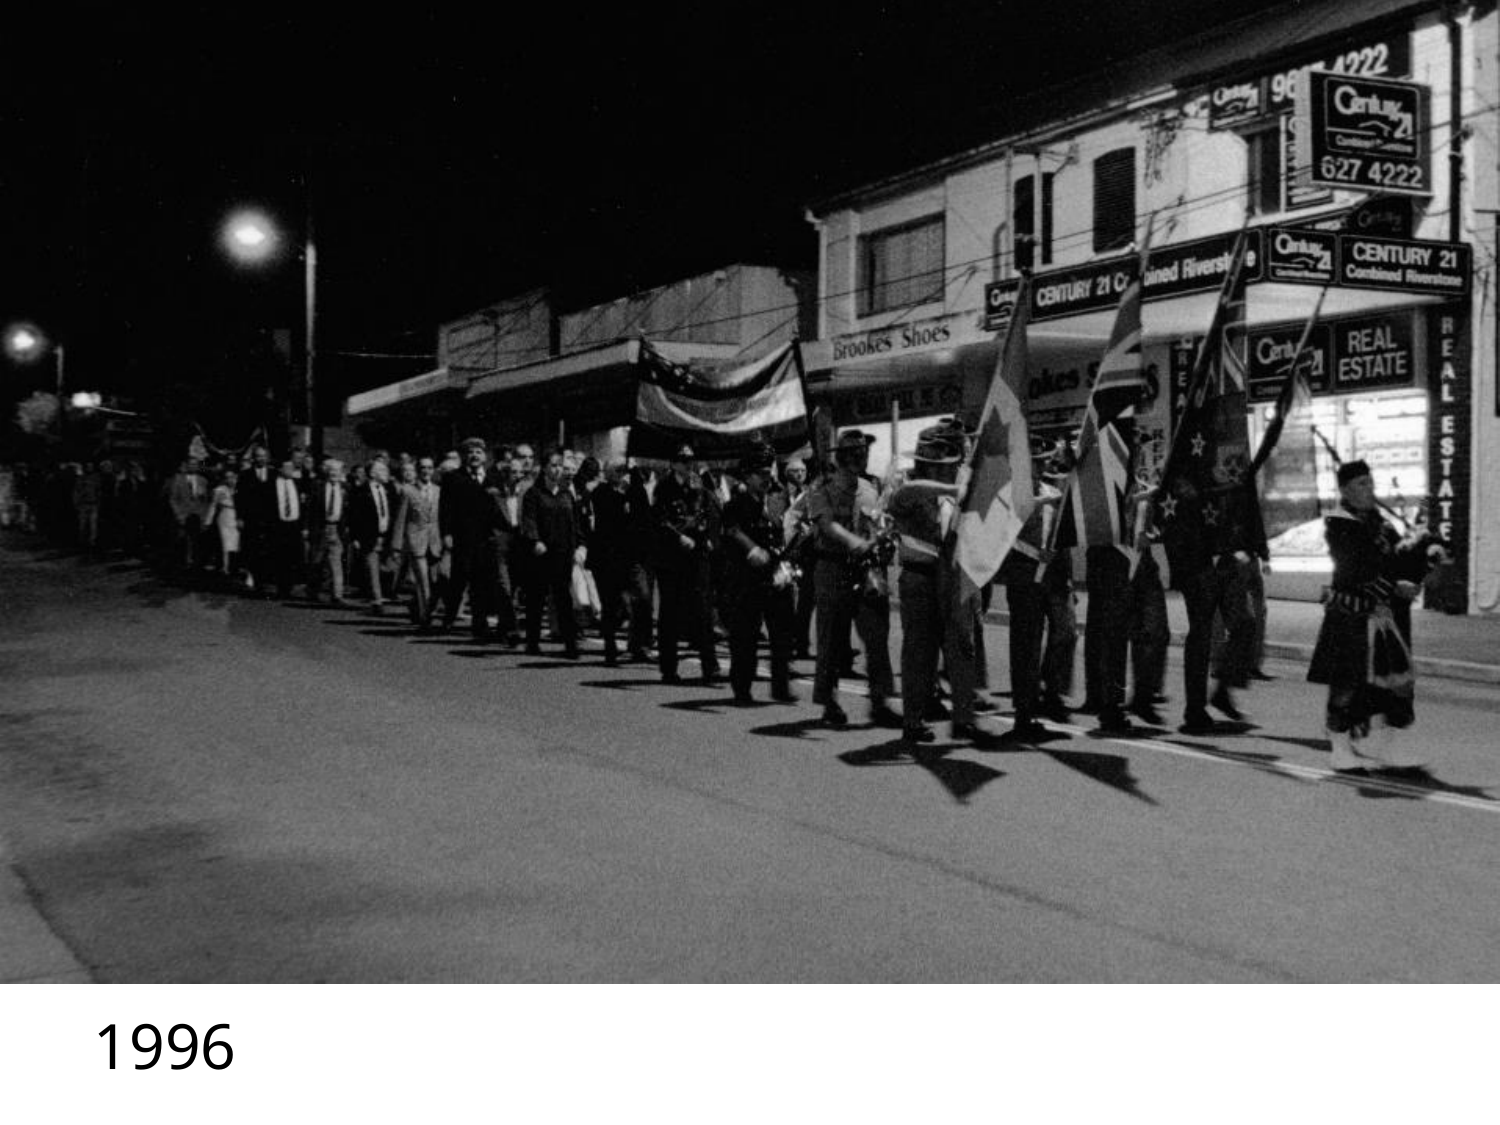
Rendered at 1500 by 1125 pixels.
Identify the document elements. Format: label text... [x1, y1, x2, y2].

text_box 1996 [29, 999, 302, 1090]
picture [0, 0, 1500, 984]
